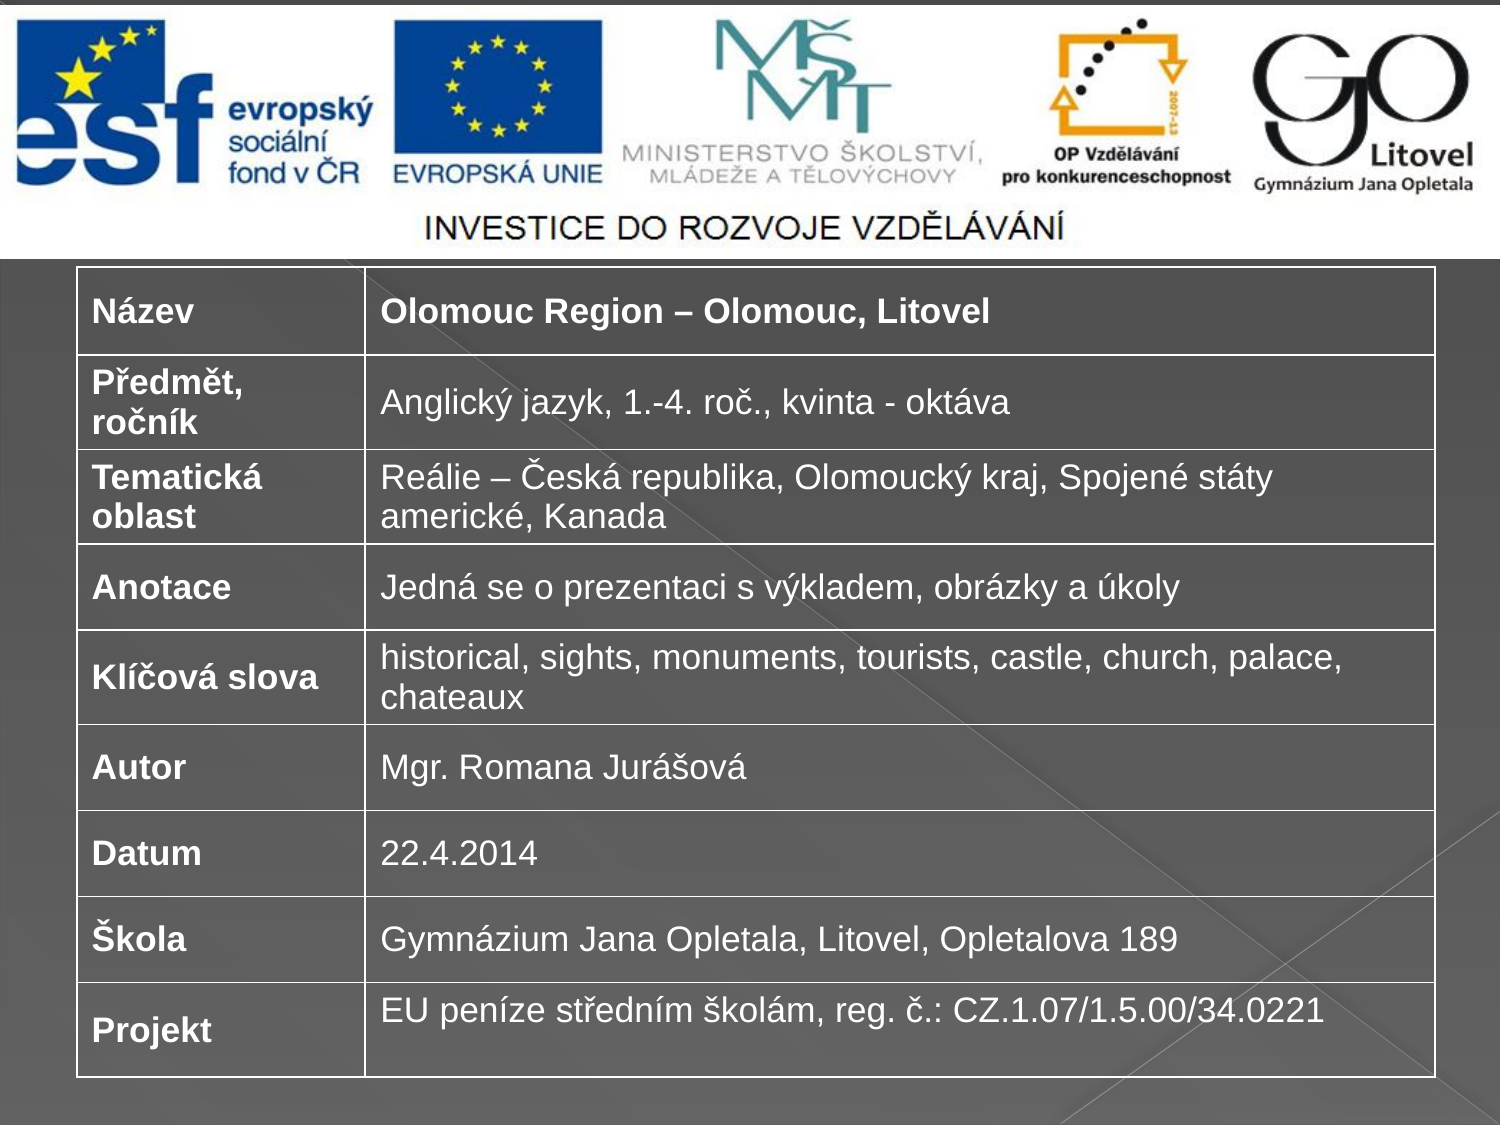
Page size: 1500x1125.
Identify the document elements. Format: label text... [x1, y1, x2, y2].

table_cell Anotace [78, 545, 364, 629]
table_cell Jedná se o prezentaci s výkladem, obrázky a úkoly [366, 545, 1434, 629]
table_cell Reálie – Česká republika, Olomoucký kraj, Spojené státy americké, Kanada [366, 450, 1434, 543]
table_cell Anglický jazyk, 1.-4. roč., kvinta - oktáva [366, 356, 1434, 449]
table_cell EU peníze středním školám, reg. č.: CZ.1.07/1.5.00/34.0221 [366, 983, 1434, 1076]
picture [0, 5, 1500, 259]
table_header Olomouc Region – Olomouc, Litovel [366, 268, 1434, 354]
table_cell Projekt [78, 983, 364, 1076]
table_cell 22.4.2014 [366, 811, 1434, 896]
table_cell Předmět, ročník [78, 356, 364, 449]
table_header Název [78, 268, 364, 354]
table_cell Mgr. Romana Jurášová [366, 725, 1434, 810]
table_cell Škola [78, 897, 364, 982]
table_cell Tematická oblast [78, 450, 364, 543]
table_cell Datum [78, 811, 364, 896]
table_cell Klíčová slova [78, 631, 364, 724]
table_cell historical, sights, monuments, tourists, castle, church, palace, chateaux [366, 631, 1434, 724]
table_cell Autor [78, 725, 364, 810]
table_cell Gymnázium Jana Opletala, Litovel, Opletalova 189 [366, 897, 1434, 982]
